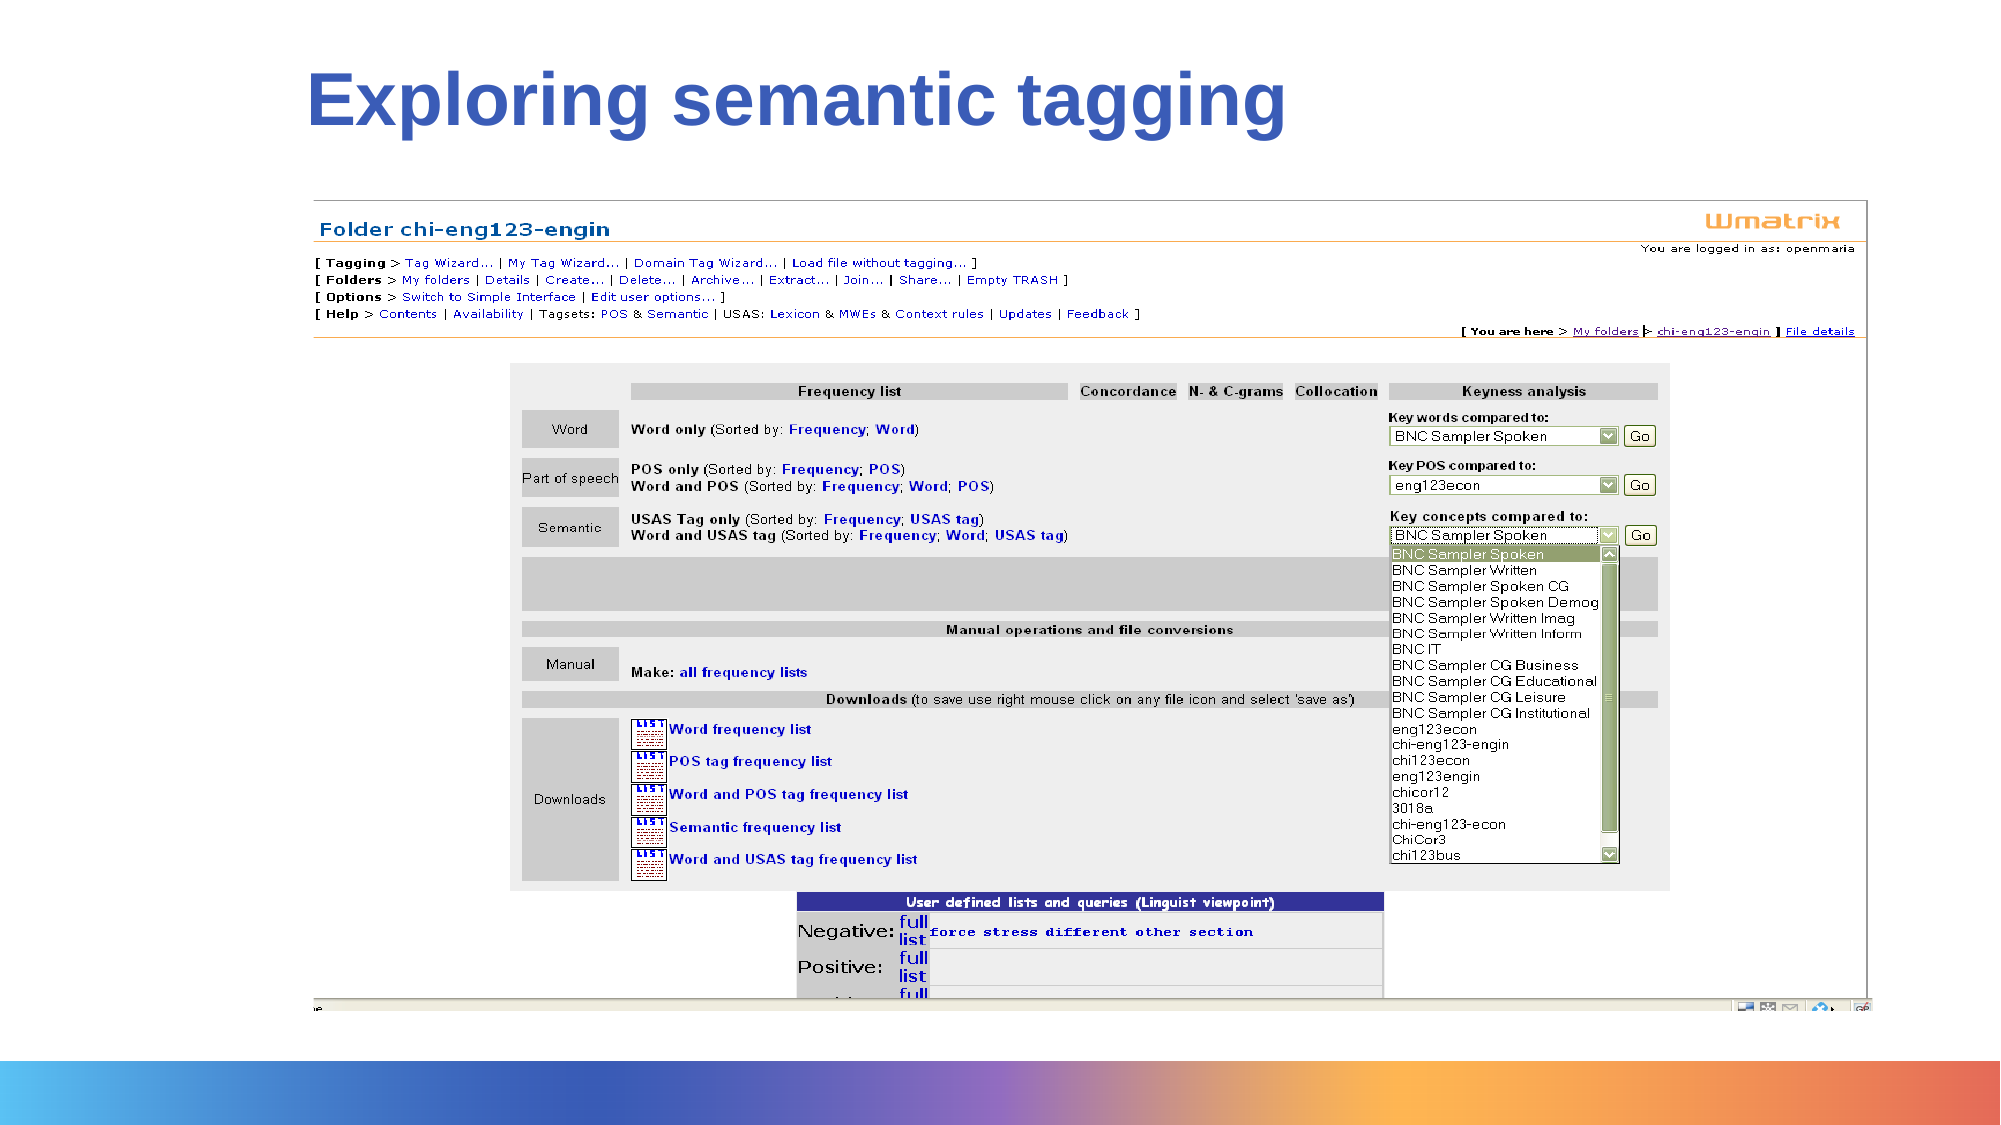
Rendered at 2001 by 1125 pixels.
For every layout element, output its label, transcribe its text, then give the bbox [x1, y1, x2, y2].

title Exploring semantic tagging [291, 41, 1641, 162]
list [313, 195, 1873, 1011]
picture [0, 1061, 2000, 1125]
